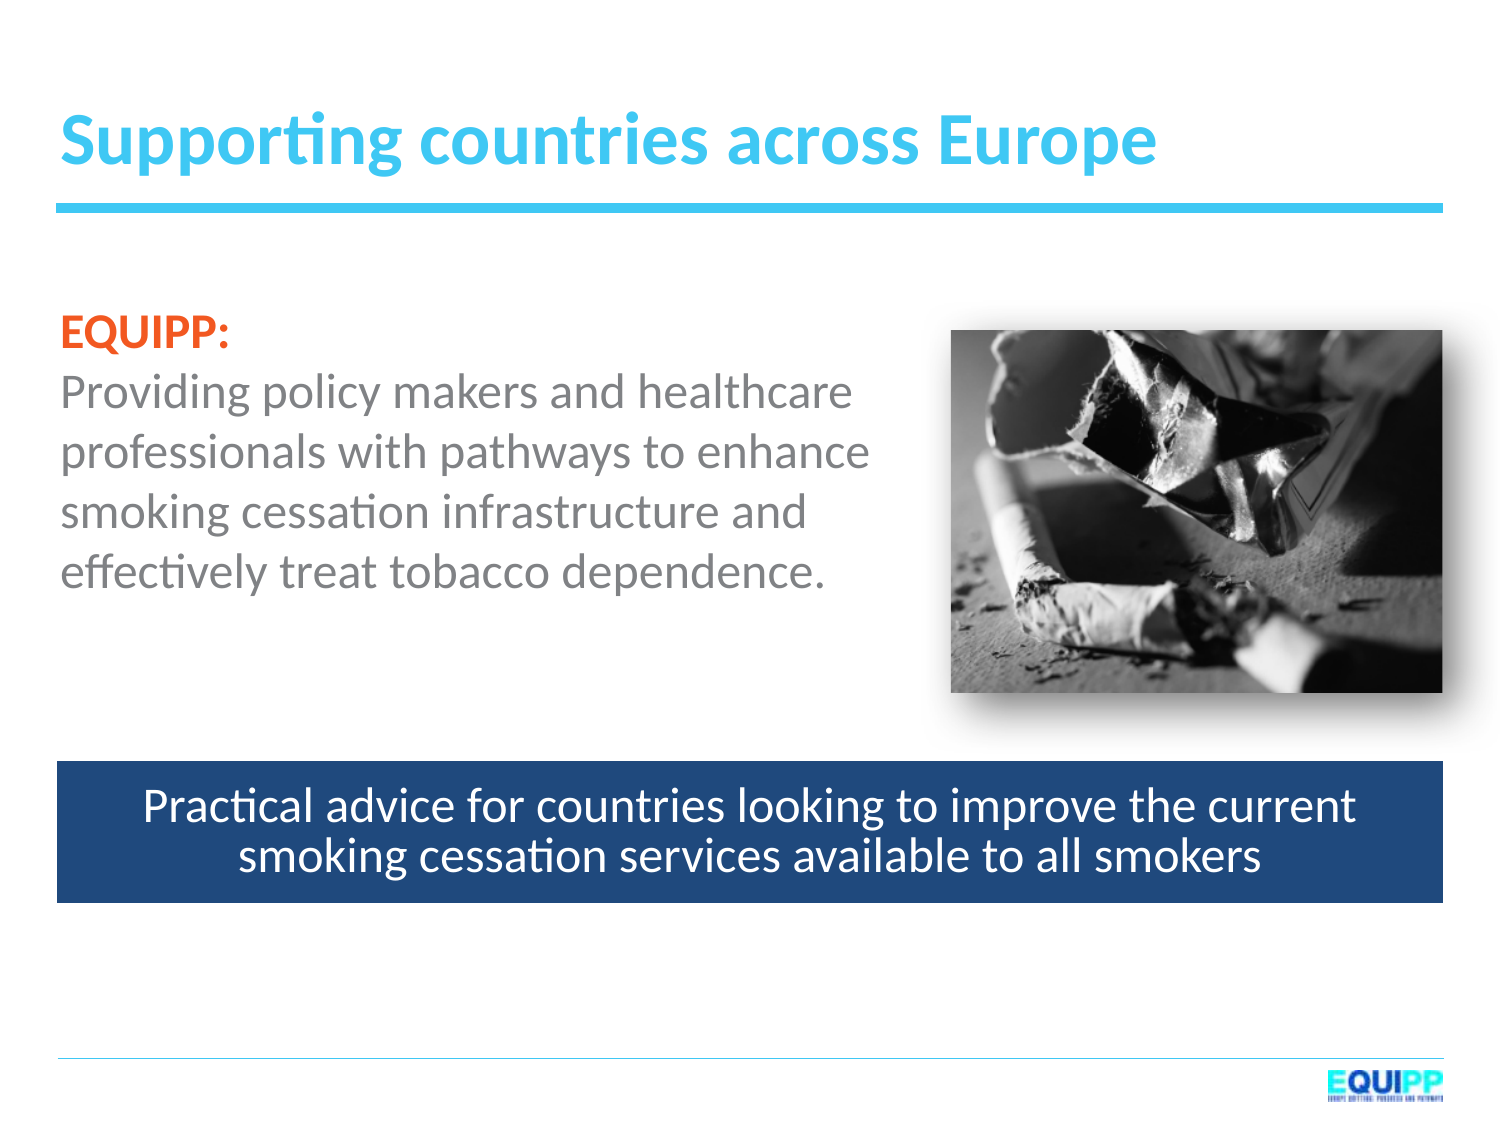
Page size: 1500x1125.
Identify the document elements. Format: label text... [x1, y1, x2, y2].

list EQUIPP: Providing policy makers and healthcare professionals with pathways to enhance smoking cessation infrastructure and effectively treat tobacco dependence. [45, 290, 951, 1059]
text_box Practical advice for countries looking to improve the current smoking cessation services available to all smokers [55, 759, 1445, 905]
title Supporting countries across Europe [45, 0, 1453, 188]
picture [950, 329, 1443, 693]
picture [1328, 1070, 1443, 1102]
